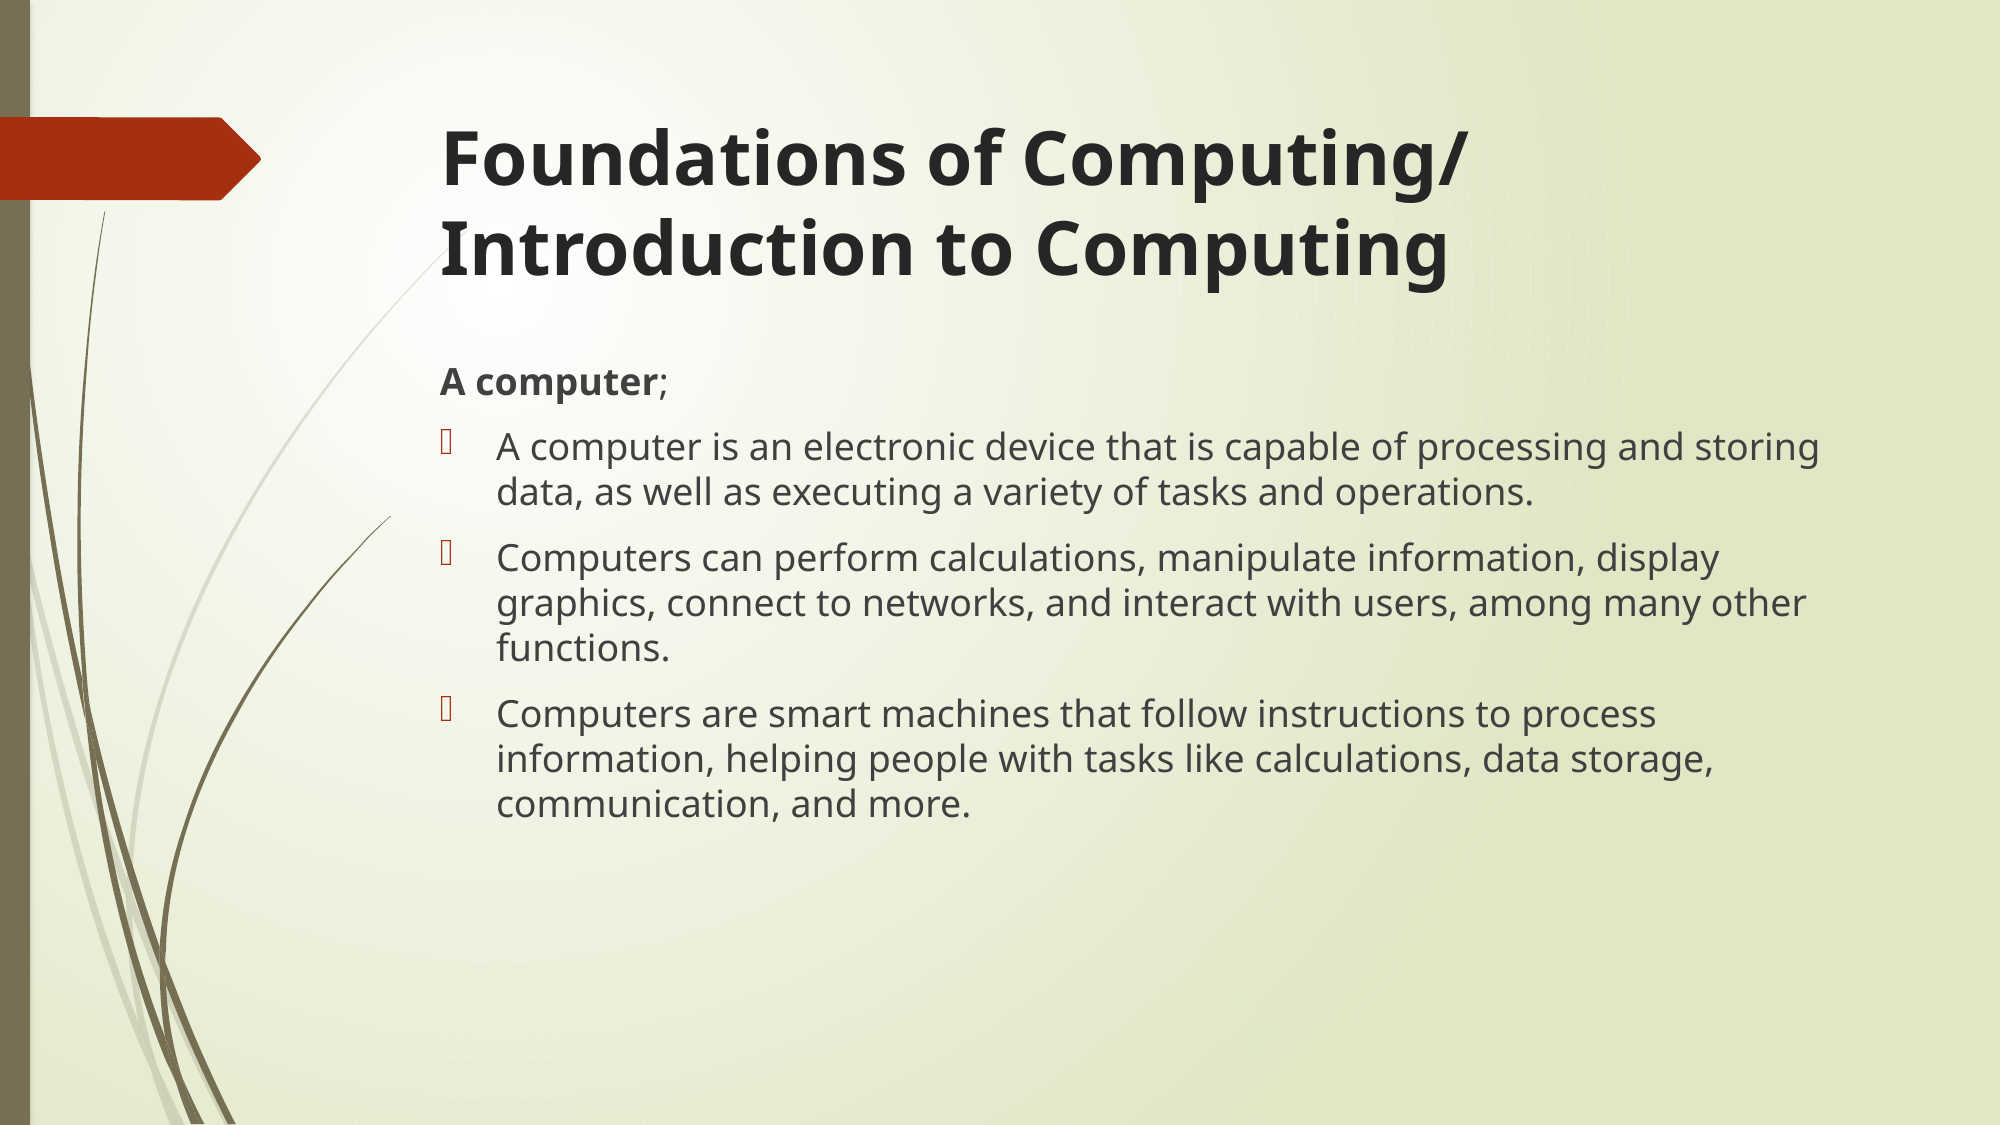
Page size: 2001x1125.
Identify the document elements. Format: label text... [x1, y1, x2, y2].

list A computer; A computer is an electronic device that is capable of processing and storing data, as well as executing a variety of tasks and operations. Computers can perform calculations, manipulate information, display graphics, connect to networks, and interact with users, among many other functions. Computers are smart machines that follow instructions to process information, helping people with tasks like calculations, data storage, communication, and more. [424, 350, 1888, 970]
title Foundations of Computing/ Introduction to Computing [425, 102, 1888, 313]
